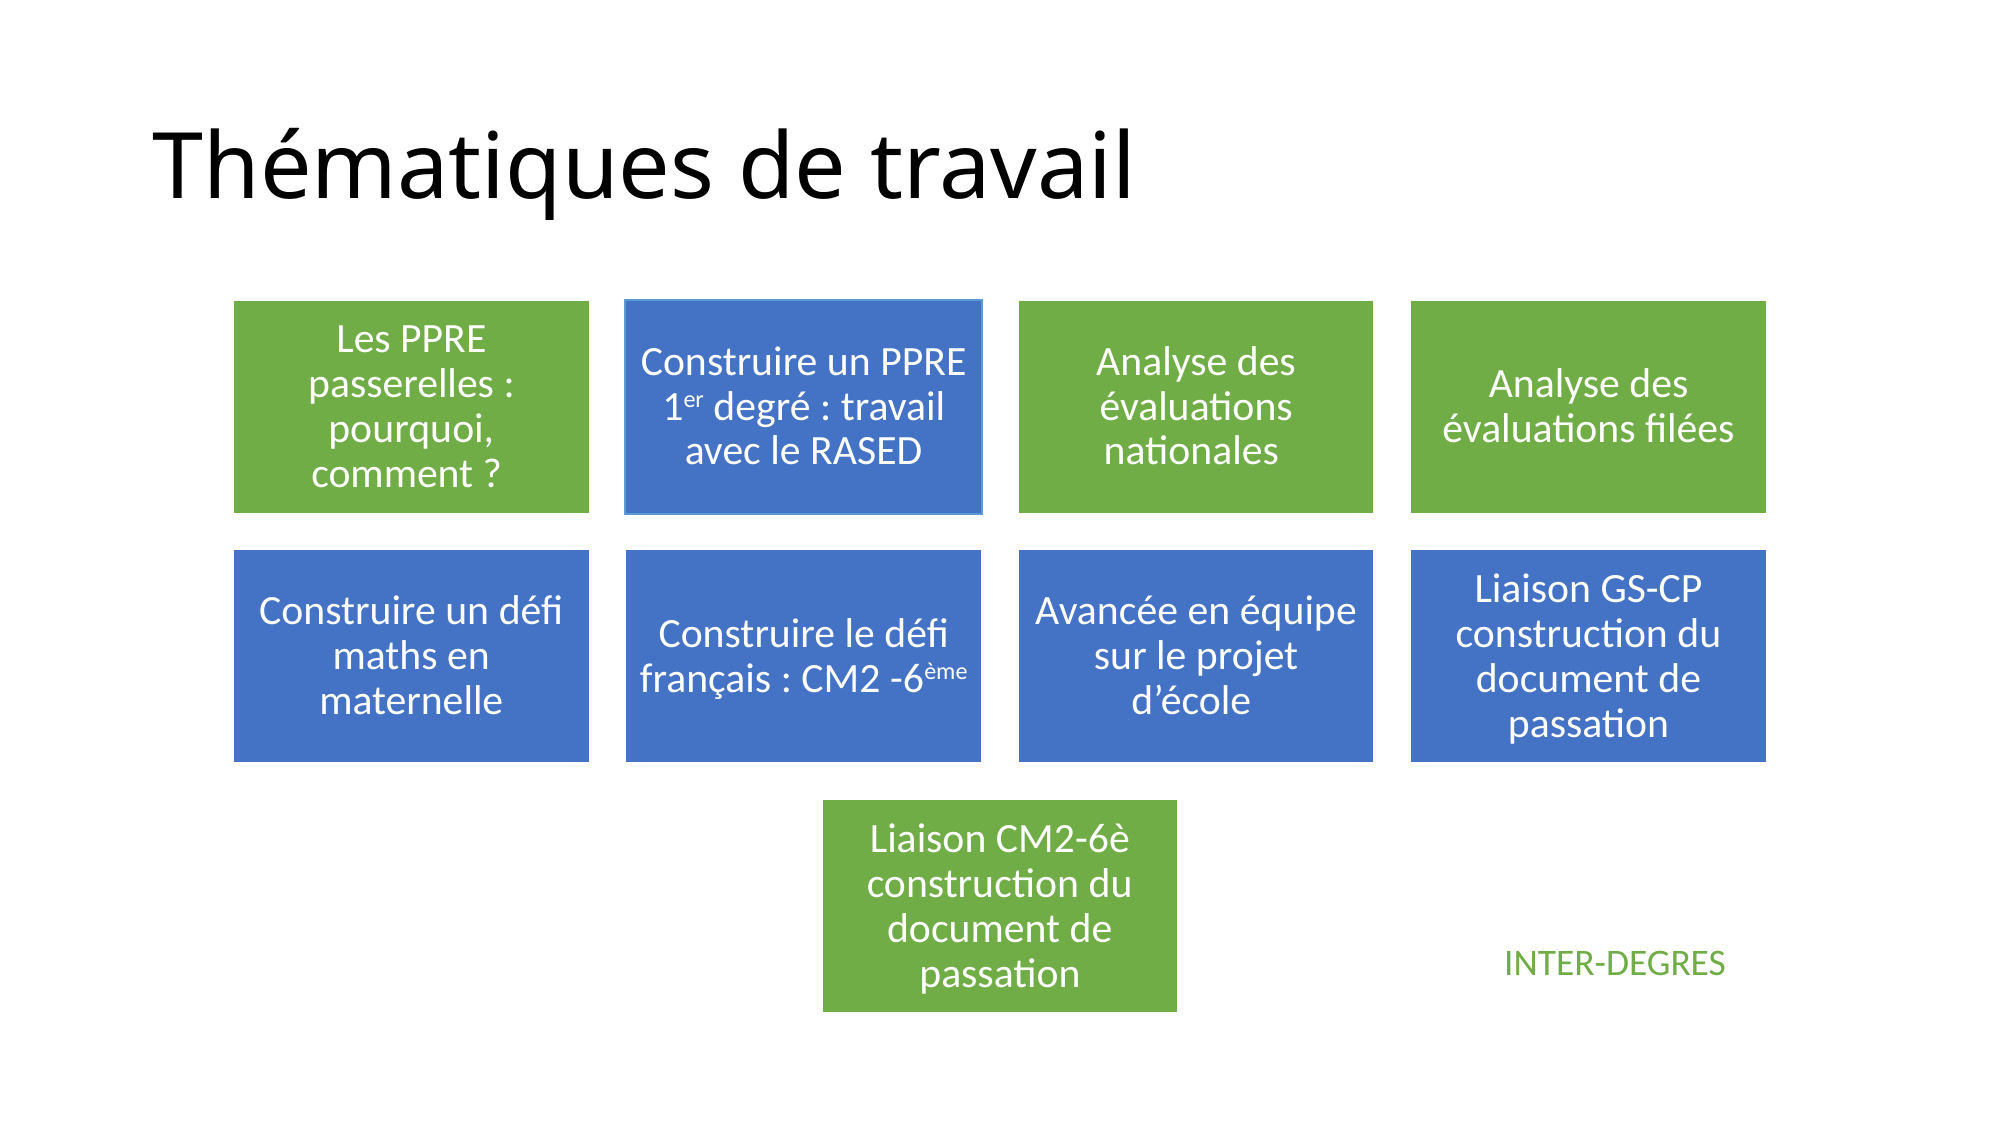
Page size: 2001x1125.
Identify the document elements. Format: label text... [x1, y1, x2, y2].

title Thématiques de travail [137, 59, 1863, 278]
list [137, 299, 1863, 1014]
